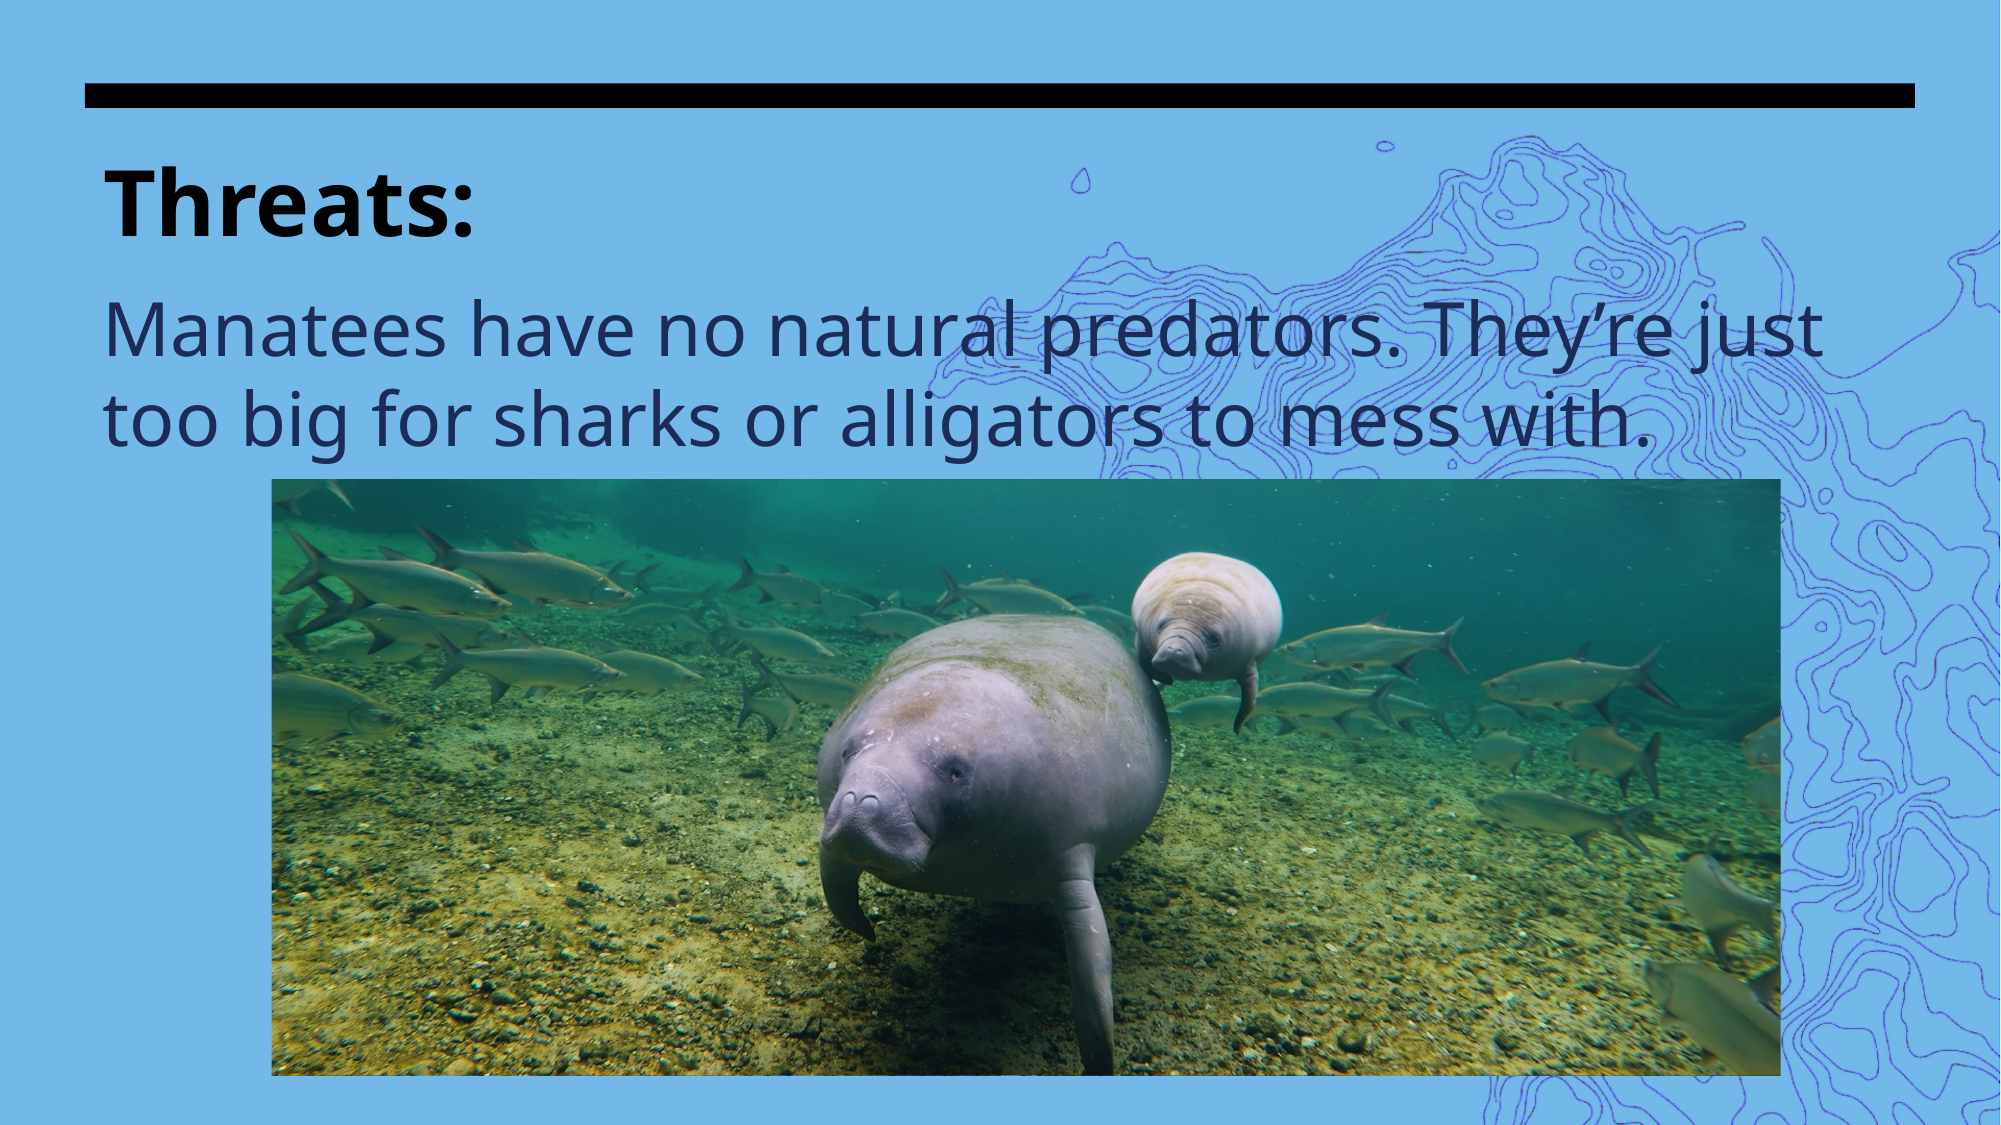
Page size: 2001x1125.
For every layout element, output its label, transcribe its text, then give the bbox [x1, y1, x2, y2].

title Threats: [88, 137, 1911, 273]
picture [271, 479, 1781, 1076]
text_box Manatees have no natural predators. They’re just too big for sharks or alligators to mess with. [88, 273, 1912, 469]
